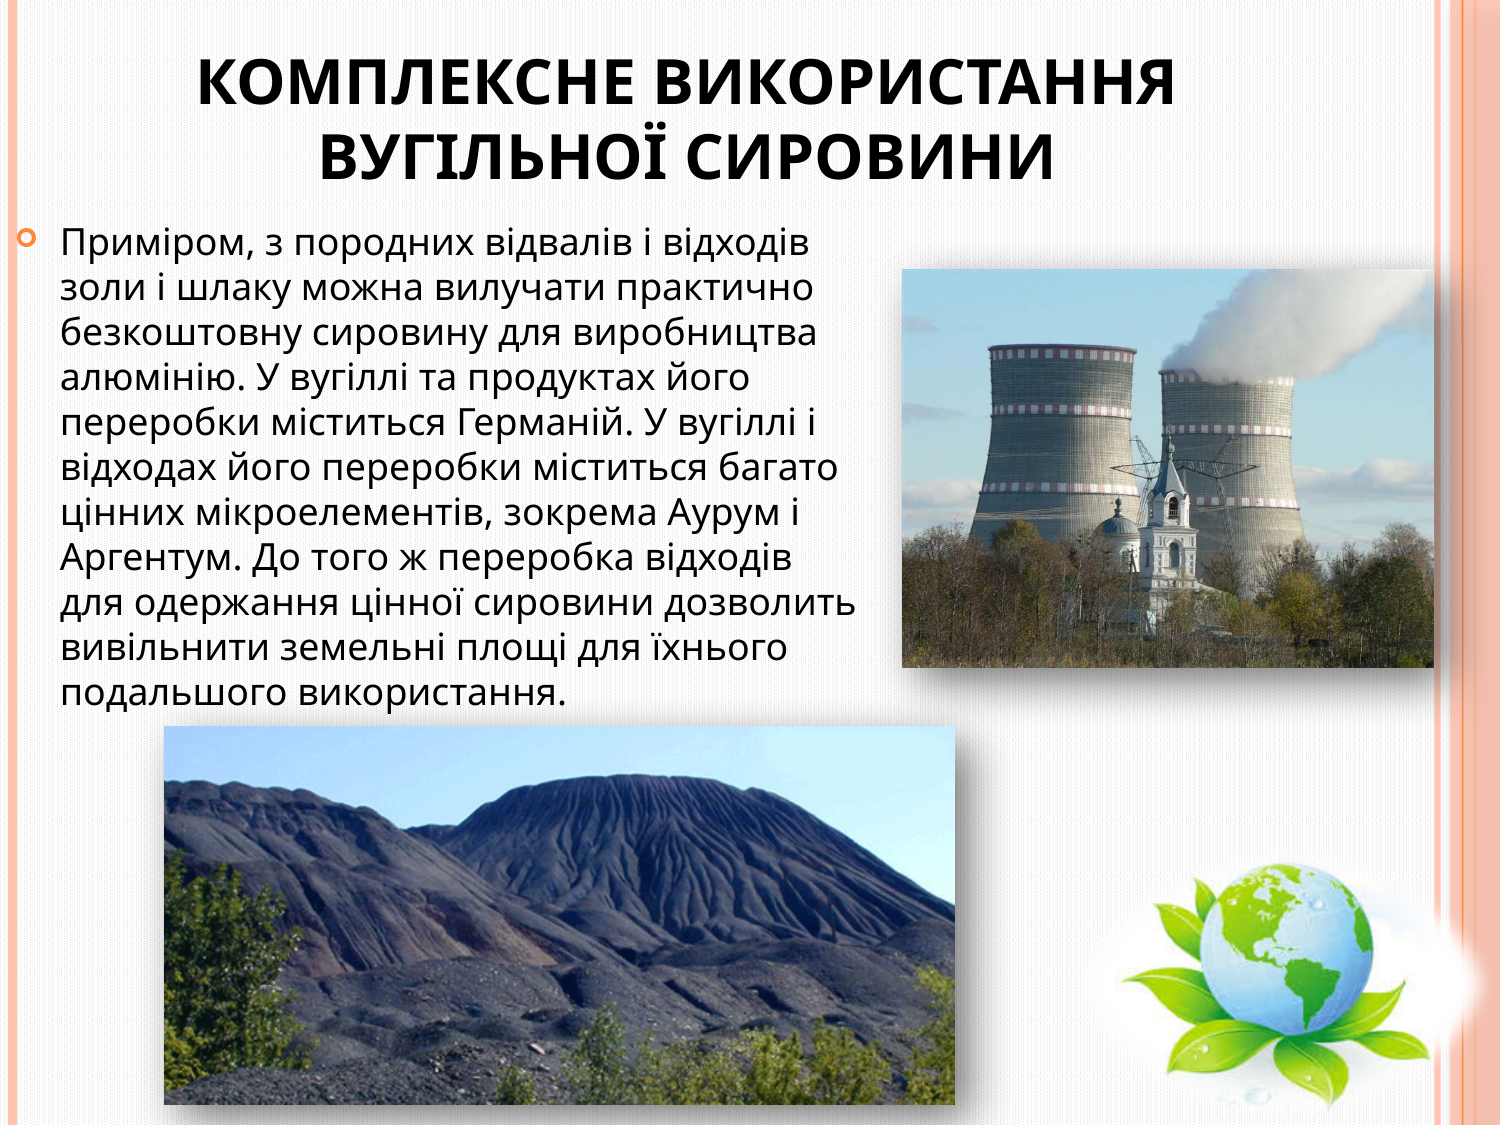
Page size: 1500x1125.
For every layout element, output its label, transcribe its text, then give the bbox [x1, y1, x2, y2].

title Комплексне використання вугільної сировини [75, 0, 1300, 200]
list Приміром, з породних відвалів і відходів золи і шлаку можна вилучати практично безкоштовну сировину для виробництва алюмінію. У вугіллі та продуктах його переробки міститься Германій. У вугіллі і відходах його переробки міститься багато цінних мікроелементів, зокрема Аурум і Аргентум. До того ж переробка відходів для одержання цінної сировини дозволить вивільнити земельні площі для їхнього подальшого використання. [0, 210, 879, 739]
picture [902, 269, 1434, 669]
picture [1065, 841, 1500, 1125]
picture [163, 726, 955, 1105]
